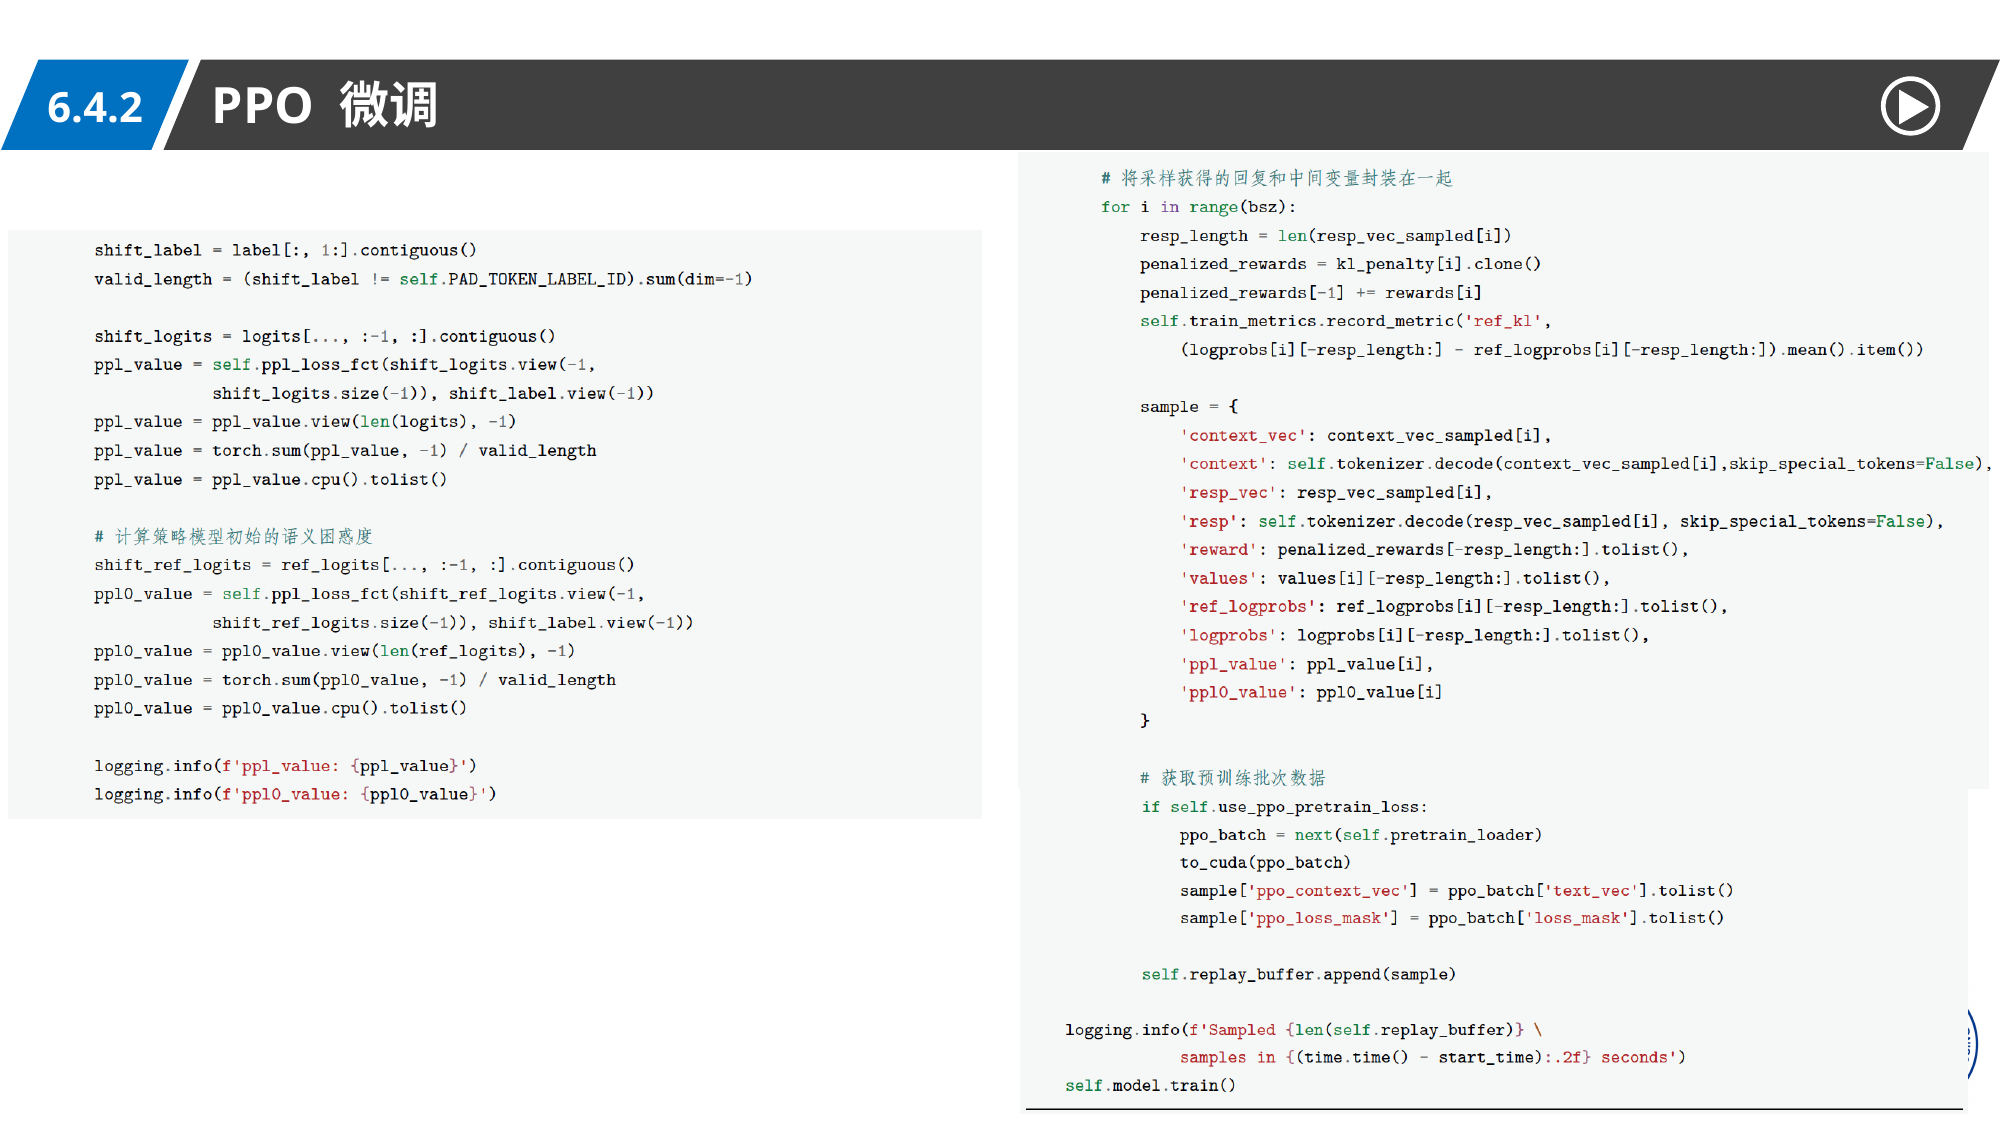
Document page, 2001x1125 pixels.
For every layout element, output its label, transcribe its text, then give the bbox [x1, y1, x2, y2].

text_box [32, 59, 189, 120]
text_box [163, 59, 2000, 150]
picture [6, 230, 982, 819]
text_box [1, 89, 157, 150]
picture [1018, 152, 1994, 1117]
text_box PPO 微调 [196, 66, 455, 142]
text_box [1883, 78, 1939, 134]
text_box 6.4.2 [26, 73, 164, 138]
